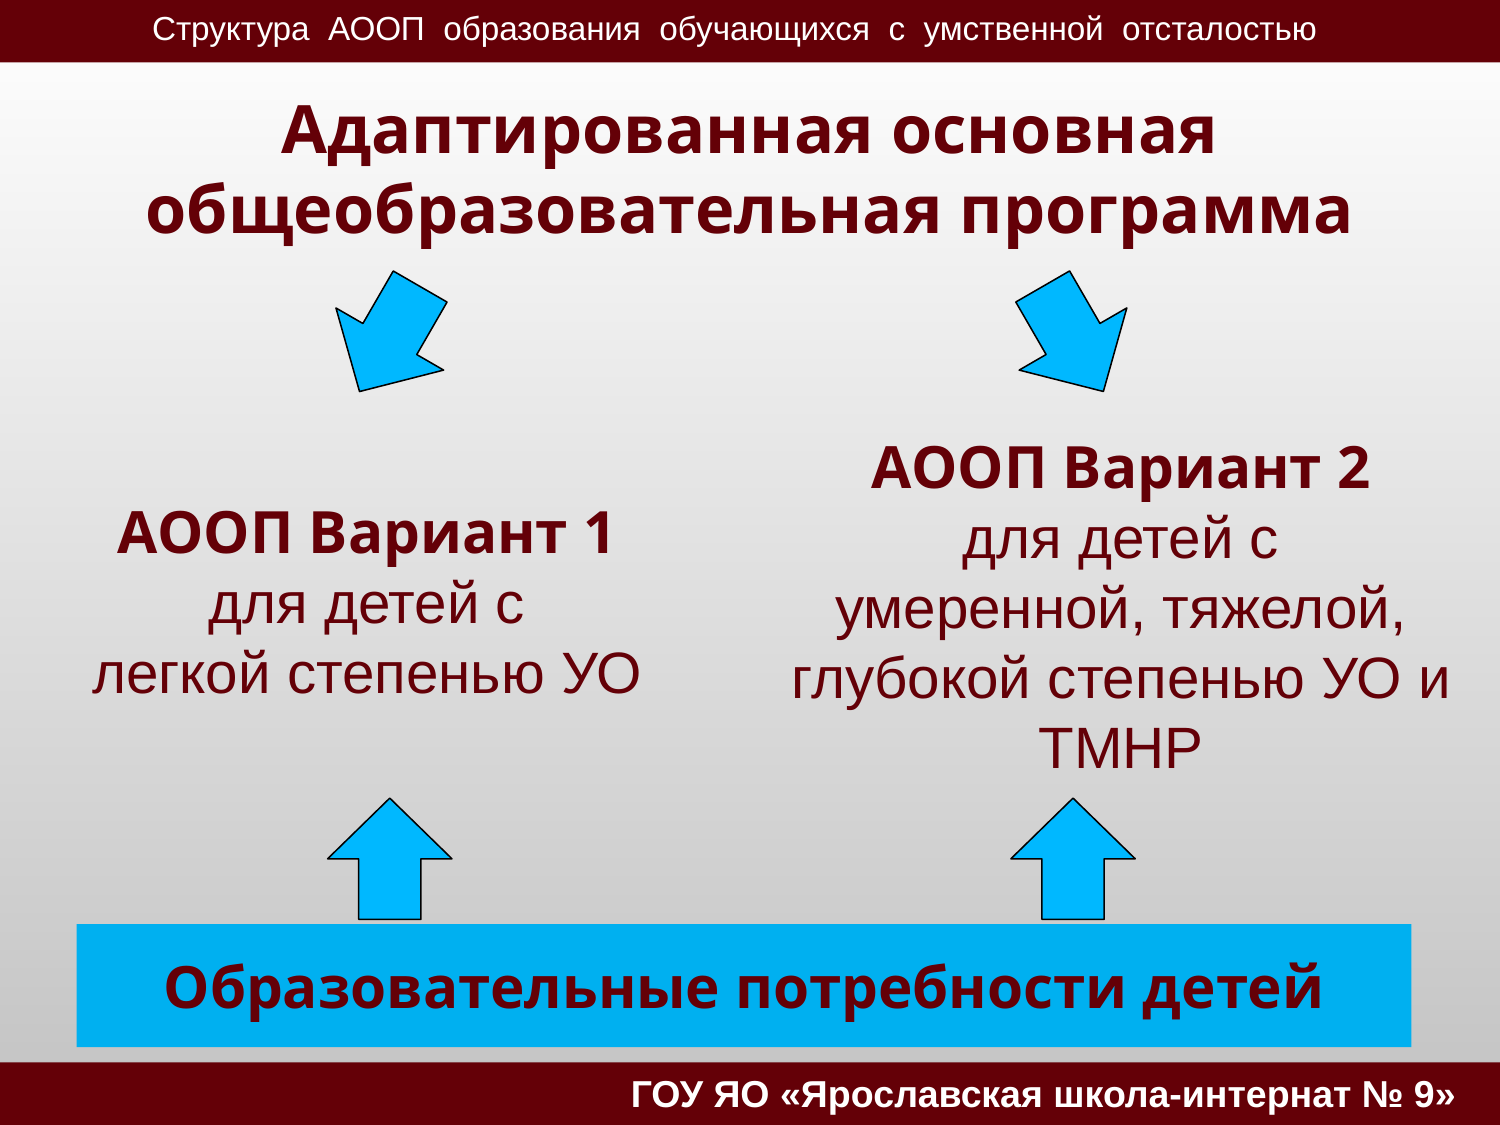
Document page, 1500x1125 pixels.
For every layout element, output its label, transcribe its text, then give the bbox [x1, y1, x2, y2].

text_box Образовательные потребности детей [76, 924, 1412, 1048]
text_box АООП Вариант 1 для детей с легкой степенью УО [19, 487, 715, 734]
text_box [1015, 270, 1127, 392]
text_box [335, 271, 448, 392]
text_box [1010, 798, 1136, 920]
text_box АООП Вариант 2 для детей с умеренной, тяжелой, глубокой степенью УО и ТМНР [773, 422, 1469, 799]
title Адаптированная основная общеобразовательная программа [0, 66, 1500, 268]
text_box [327, 798, 452, 920]
